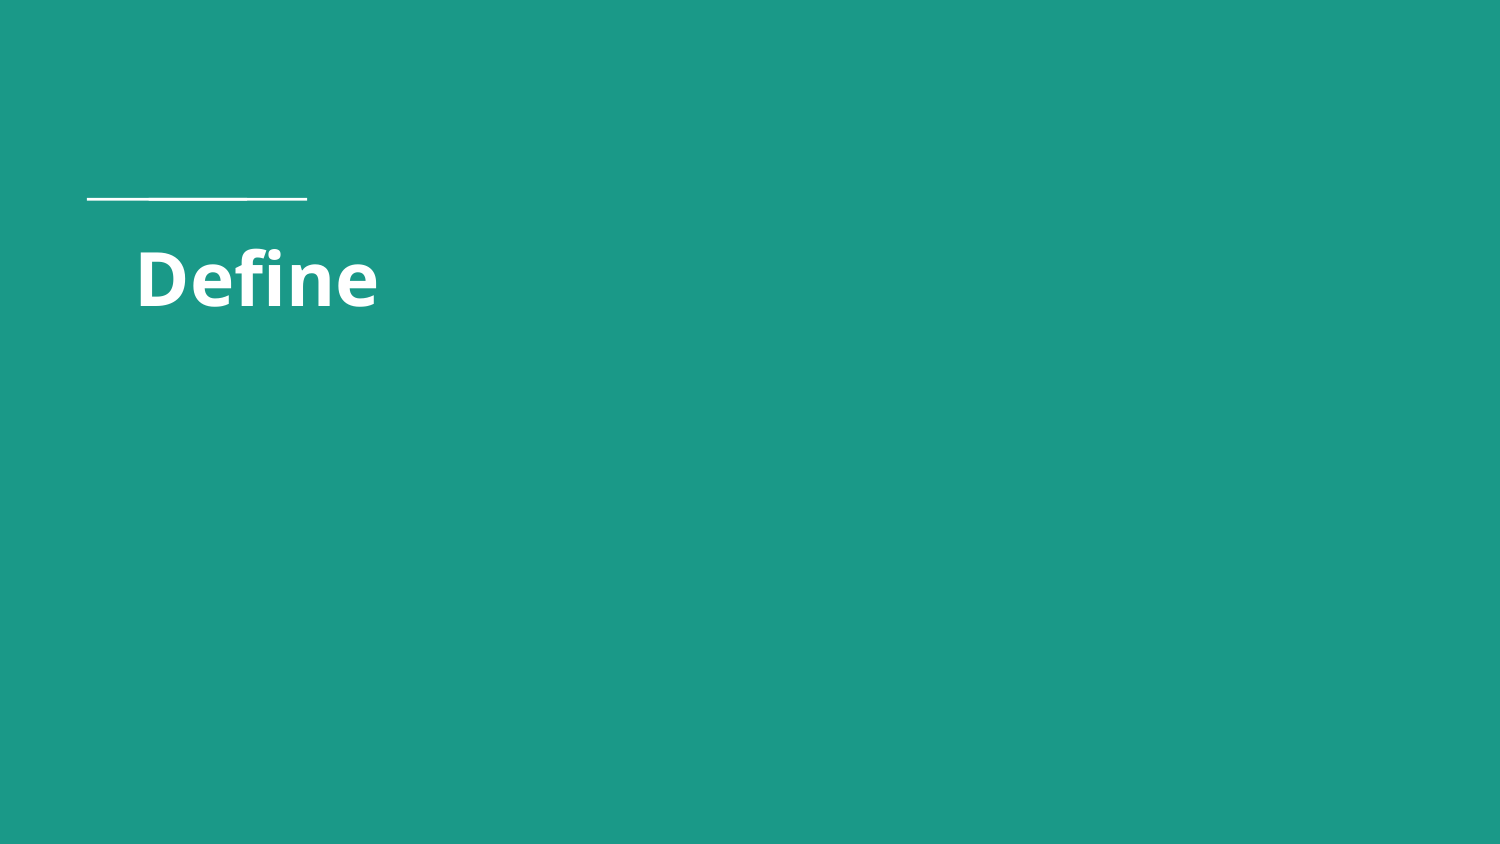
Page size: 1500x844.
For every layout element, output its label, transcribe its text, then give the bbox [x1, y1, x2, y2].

title Define [119, 216, 1381, 466]
